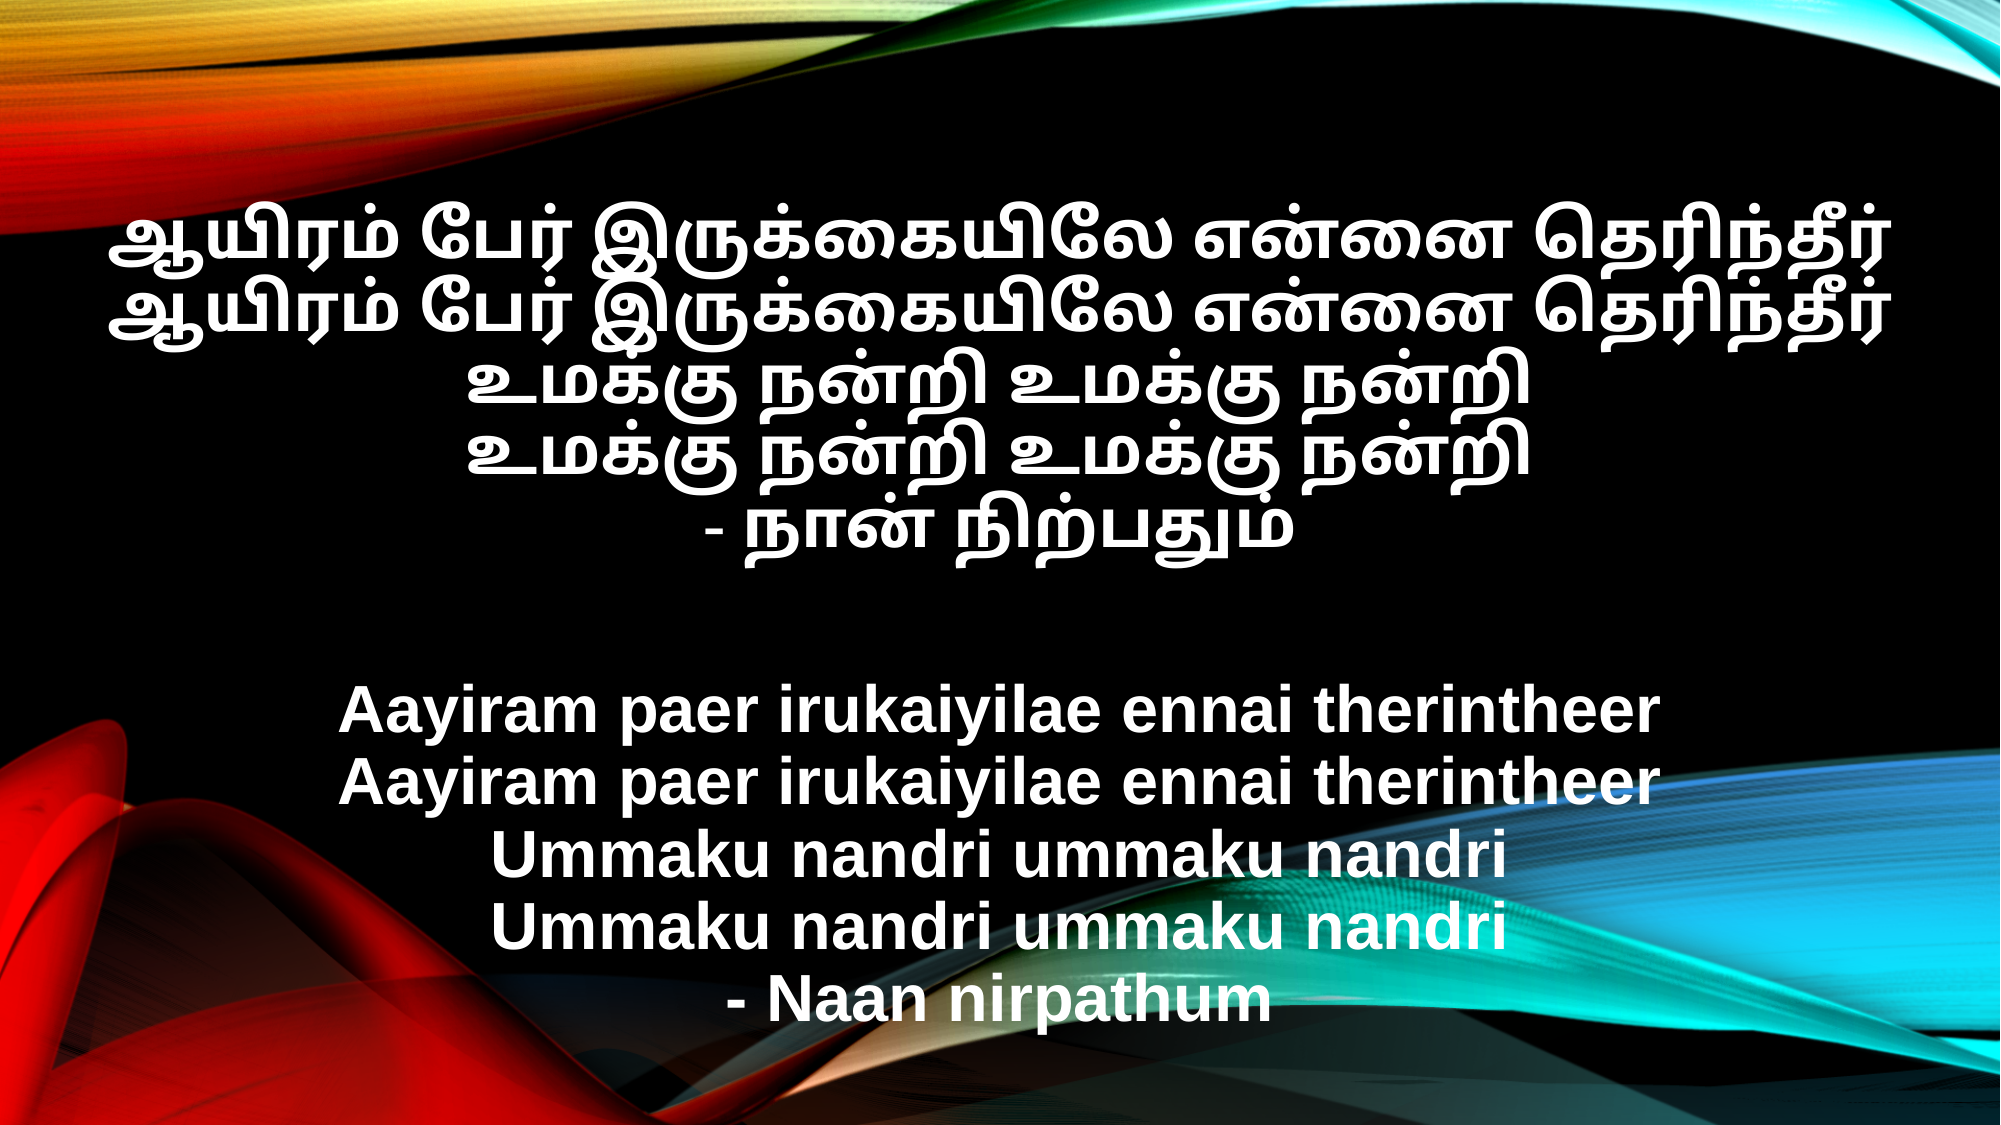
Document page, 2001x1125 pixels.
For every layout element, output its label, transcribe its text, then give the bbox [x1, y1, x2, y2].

subtitle ஆயிரம் பேர் இருக்கையிலே என்னை தெரிந்தீர் ஆயிரம் பேர் இருக்கையிலே என்னை தெரிந்தீர் உமக்கு நன்றி உமக்கு நன்றி உமக்கு நன்றி உமக்கு நன்றி - நான் நிற்பதும் Aayiram paer irukaiyilae ennai therintheer Aayiram paer irukaiyilae ennai therintheer Ummaku nandri ummaku nandri Ummaku nandri ummaku nandri - Naan nirpathum [0, 0, 2000, 1125]
